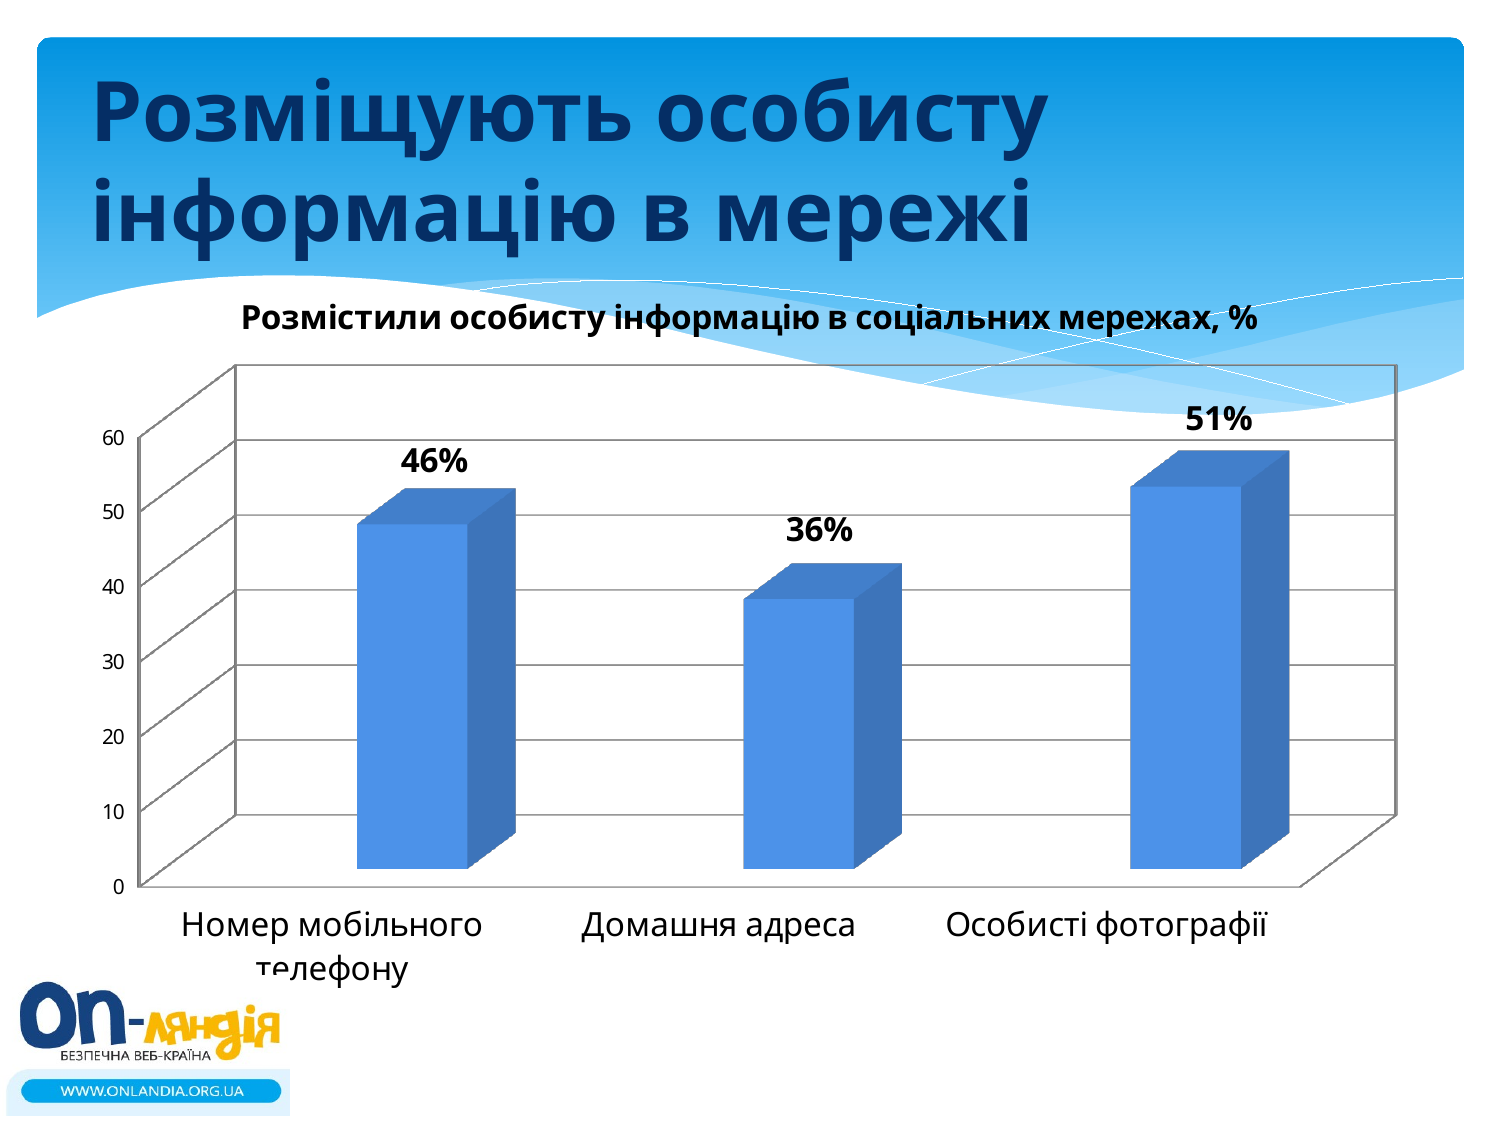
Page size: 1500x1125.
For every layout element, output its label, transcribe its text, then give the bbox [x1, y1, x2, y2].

chart [74, 262, 1426, 1006]
picture [0, 975, 290, 1116]
title Розміщують особисту інформацію в мережі [75, 55, 1425, 261]
